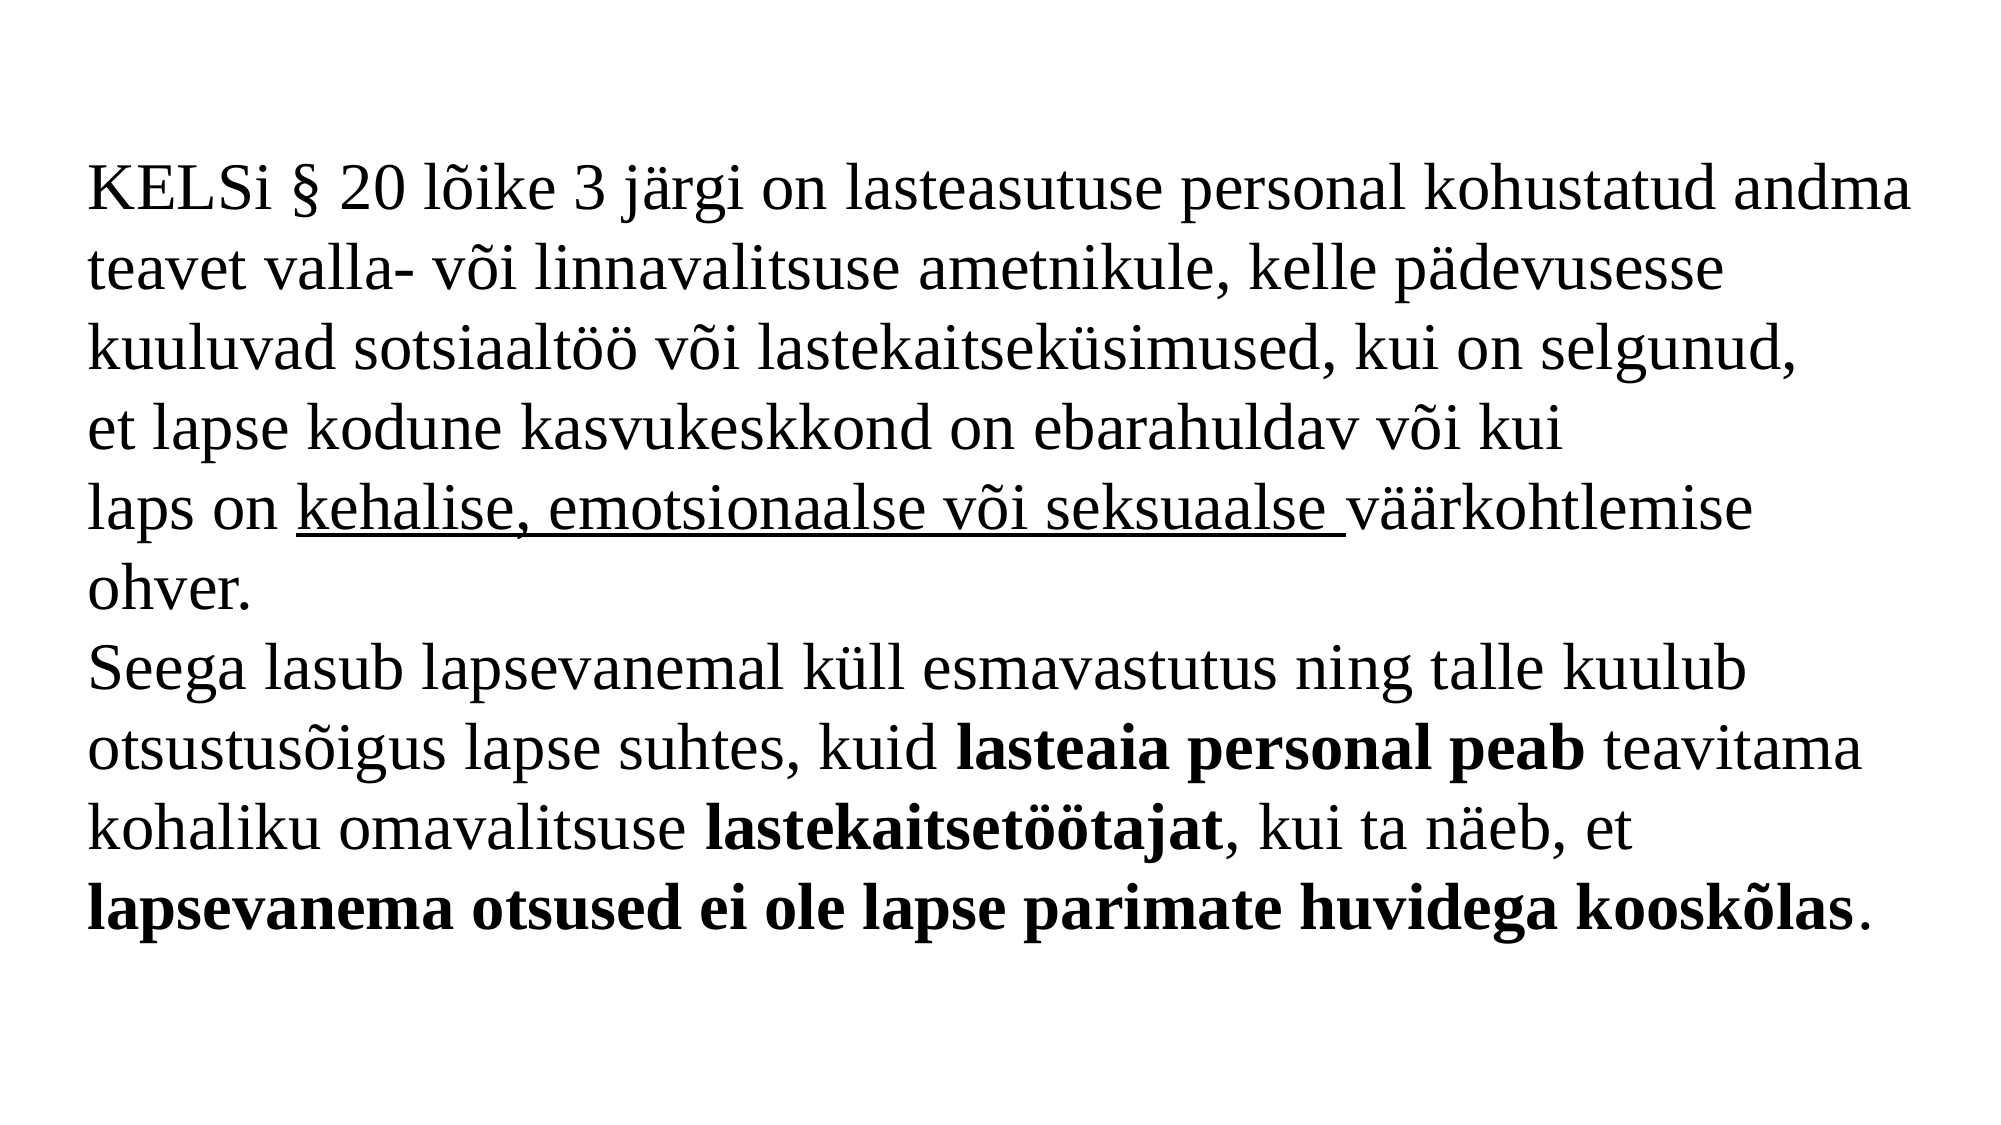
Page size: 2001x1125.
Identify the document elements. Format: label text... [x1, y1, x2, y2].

text_box KELSi § 20 lõike 3 järgi on lasteasutuse personal kohustatud andma teavet valla- või linnavalitsuse ametnikule, kelle pädevusesse kuuluvad sotsiaaltöö või lastekaitseküsimused, kui on selgunud, et lapse kodune kasvukeskkond on ebarahuldav või kui laps on kehalise, emotsionaalse või seksuaalse väärkohtlemise ohver. Seega lasub lapsevanemal küll esmavastutus ning talle kuulub otsustusõigus lapse suhtes, kuid lasteaia personal peab teavitama kohaliku omavalitsuse lastekaitsetöötajat, kui ta näeb, et lapsevanema otsused ei ole lapse parimate huvidega kooskõlas. [73, 55, 1936, 951]
